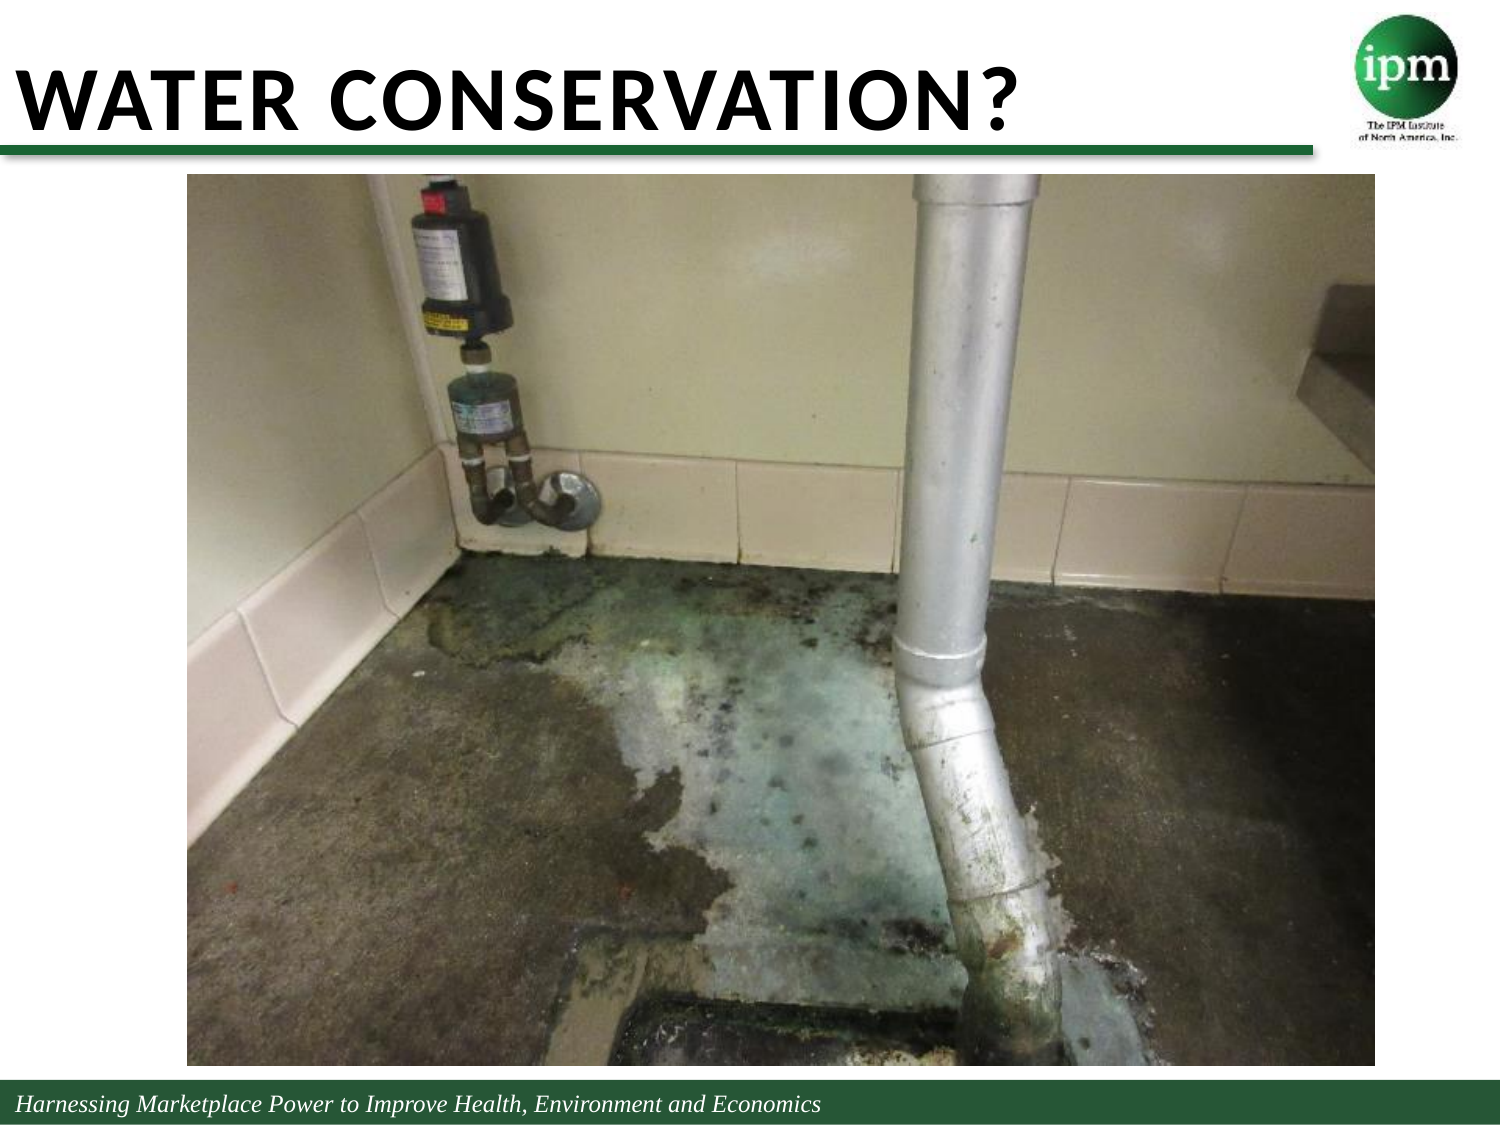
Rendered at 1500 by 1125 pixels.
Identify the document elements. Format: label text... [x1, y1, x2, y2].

text_box Water Conservation? [0, 0, 1350, 188]
picture [1350, 12, 1464, 150]
picture [187, 174, 1376, 1066]
